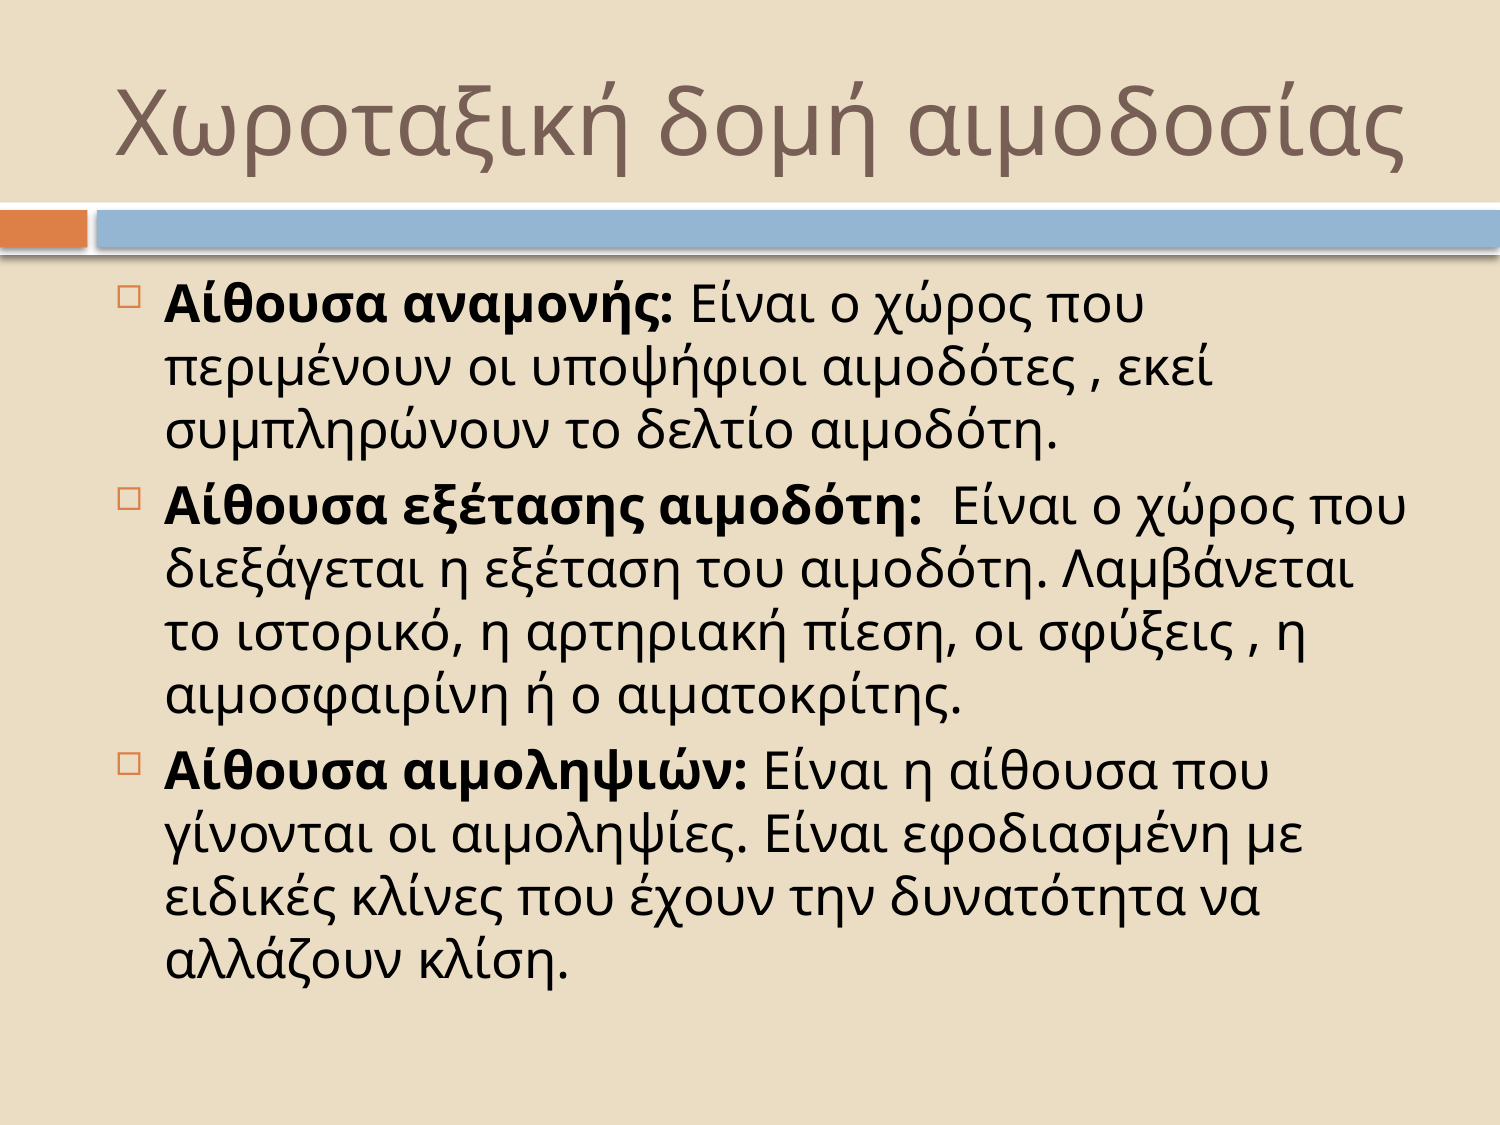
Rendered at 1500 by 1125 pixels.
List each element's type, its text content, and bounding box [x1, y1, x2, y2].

title Χωροταξική δομή αιμοδοσίας [100, 37, 1438, 200]
list Αίθουσα αναμονής: Είναι ο χώρος που περιμένουν οι υποψήφιοι αιμοδότες , εκεί συμπληρώνουν το δελτίο αιμοδότη. Αίθουσα εξέτασης αιμοδότη: Είναι ο χώρος που διεξάγεται η εξέταση του αιμοδότη. Λαμβάνεται το ιστορικό, η αρτηριακή πίεση, οι σφύξεις , η αιμοσφαιρίνη ή ο αιματοκρίτης. Αίθουσα αιμοληψιών: Είναι η αίθουσα που γίνονται οι αιμοληψίες. Είναι εφοδιασμένη με ειδικές κλίνες που έχουν την δυνατότητα να αλλάζουν κλίση. [100, 262, 1438, 1000]
